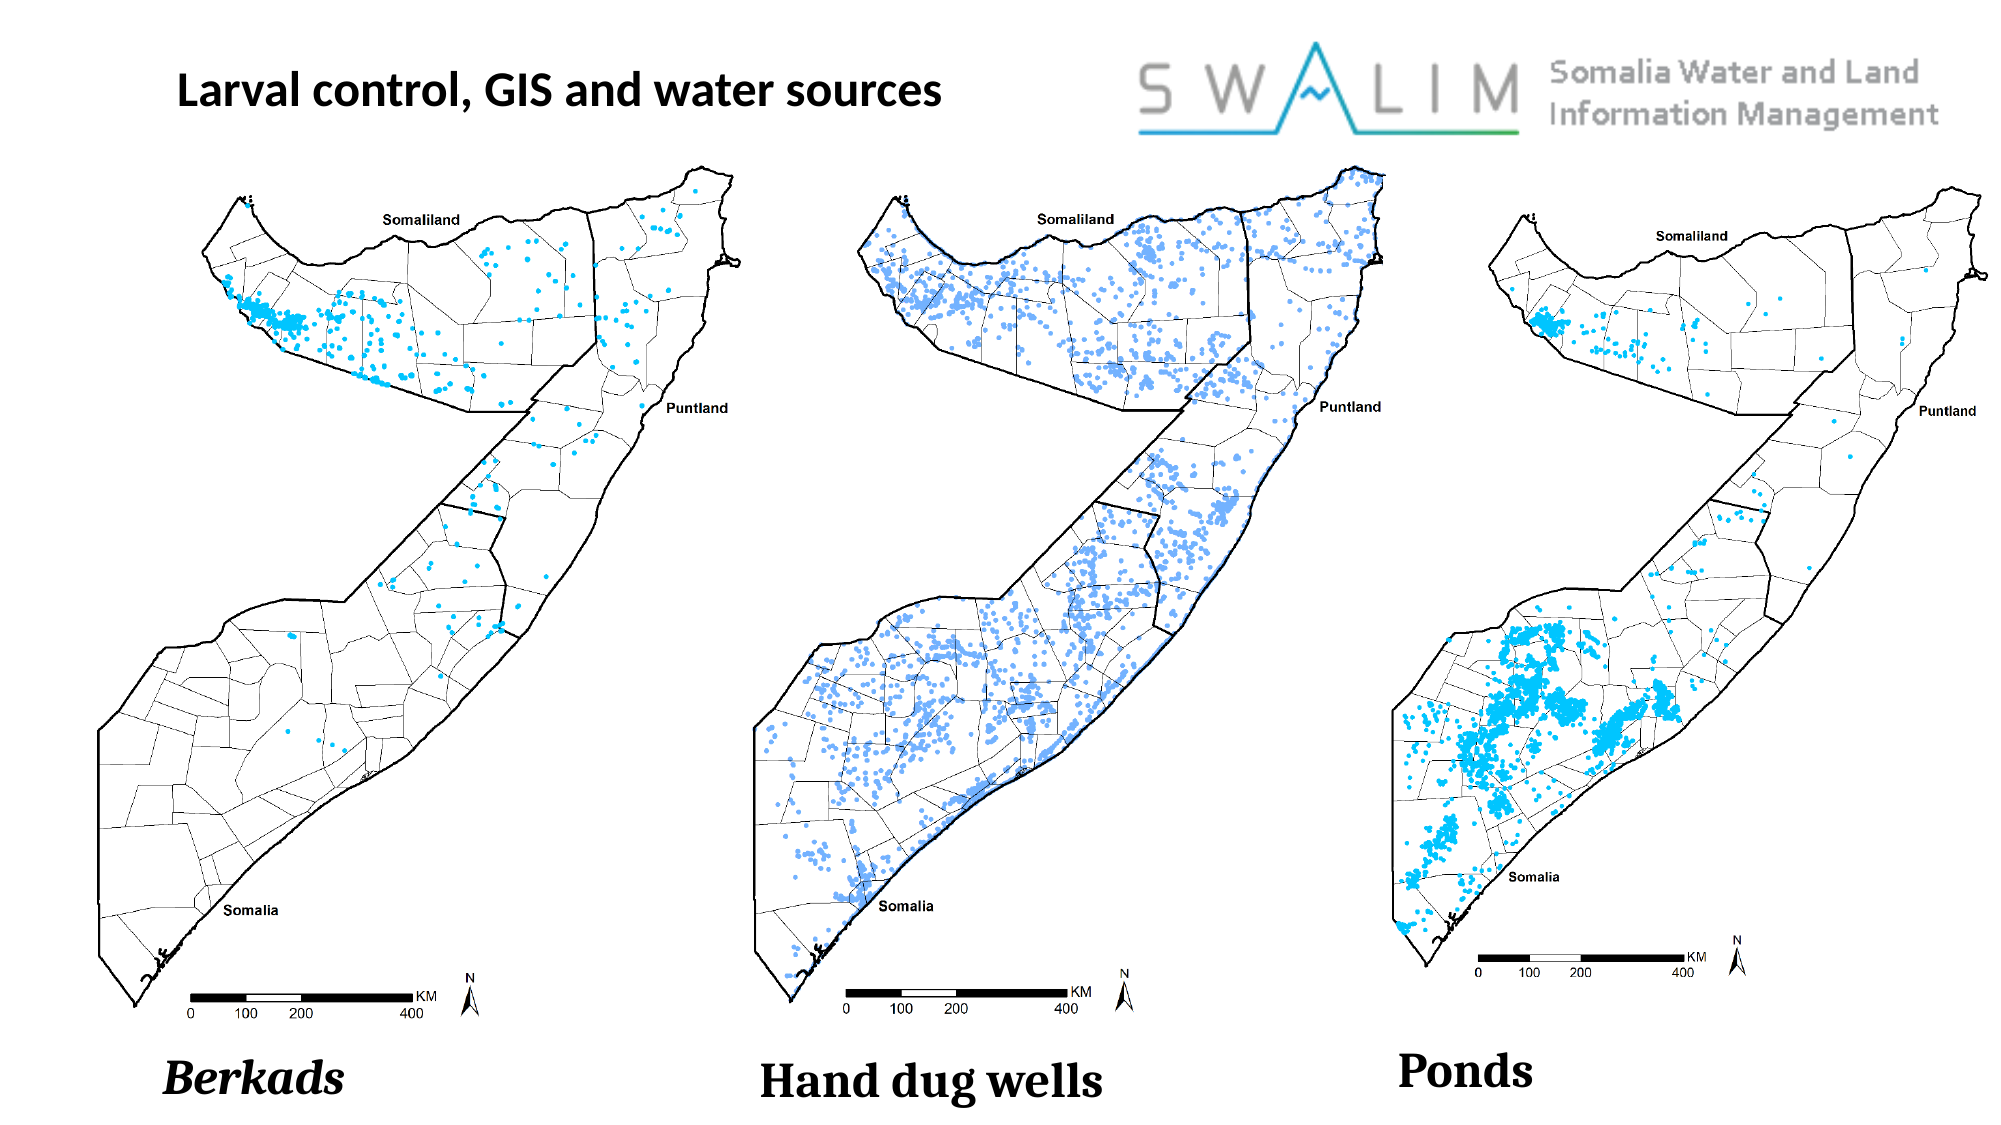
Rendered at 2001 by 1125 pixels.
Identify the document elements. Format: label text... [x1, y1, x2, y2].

text_box Ponds [1383, 1037, 1817, 1103]
text_box Hand dug wells [744, 1046, 1179, 1113]
text_box Berkads [147, 1045, 360, 1112]
text_box Larval control, GIS and water sources [162, 49, 959, 124]
picture [88, 23, 1992, 1045]
